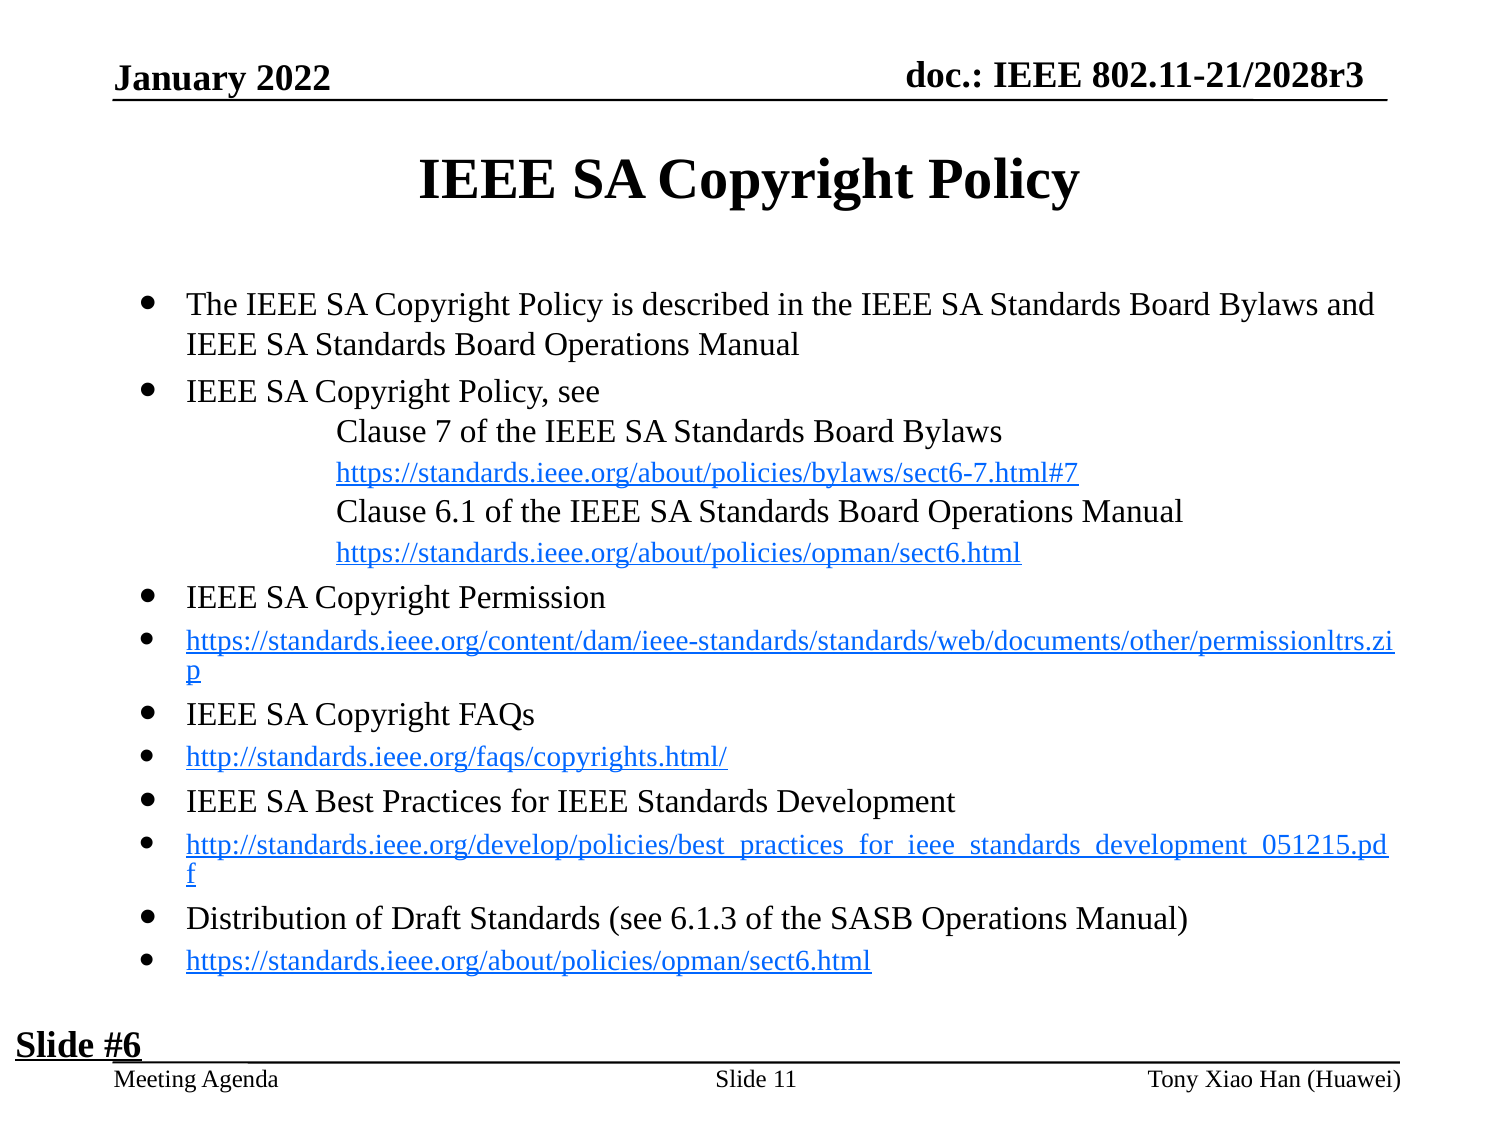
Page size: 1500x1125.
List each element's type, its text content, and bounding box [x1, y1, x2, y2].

slide_number Slide 11 [712, 1061, 800, 1093]
text_box Slide #6 [0, 1012, 157, 1073]
footer Tony Xiao Han (Huawei) [987, 1061, 1402, 1093]
list The IEEE SA Copyright Policy is described in the IEEE SA Standards Board Bylaws and IEEE SA Standards Board Operations Manual IEEE SA Copyright Policy, see Clause 7 of the IEEE SA Standards Board Bylaws https://standards.ieee.org/about/policies/bylaws/sect6-7.html#7 Clause 6.1 of the IEEE SA Standards Board Operations Manual https://standards.ieee.org/about/policies/opman/sect6.html IEEE SA Copyright Permission https://standards.ieee.org/content/dam/ieee-standards/standards/web/documents/other/permissionltrs.zip IEEE SA Copyright FAQs http://standards.ieee.org/faqs/copyrights.html/ IEEE SA Best Practices for IEEE Standards Development http://standards.ieee.org/develop/policies/best_practices_for_ieee_standards_development_051215.pdf Distribution of Draft Standards (see 6.1.3 of the SASB Operations Manual) https://standards.ieee.org/about/policies/opman/sect6.html [112, 275, 1413, 1038]
text_box IEEE SA Copyright Policy [112, 87, 1388, 263]
